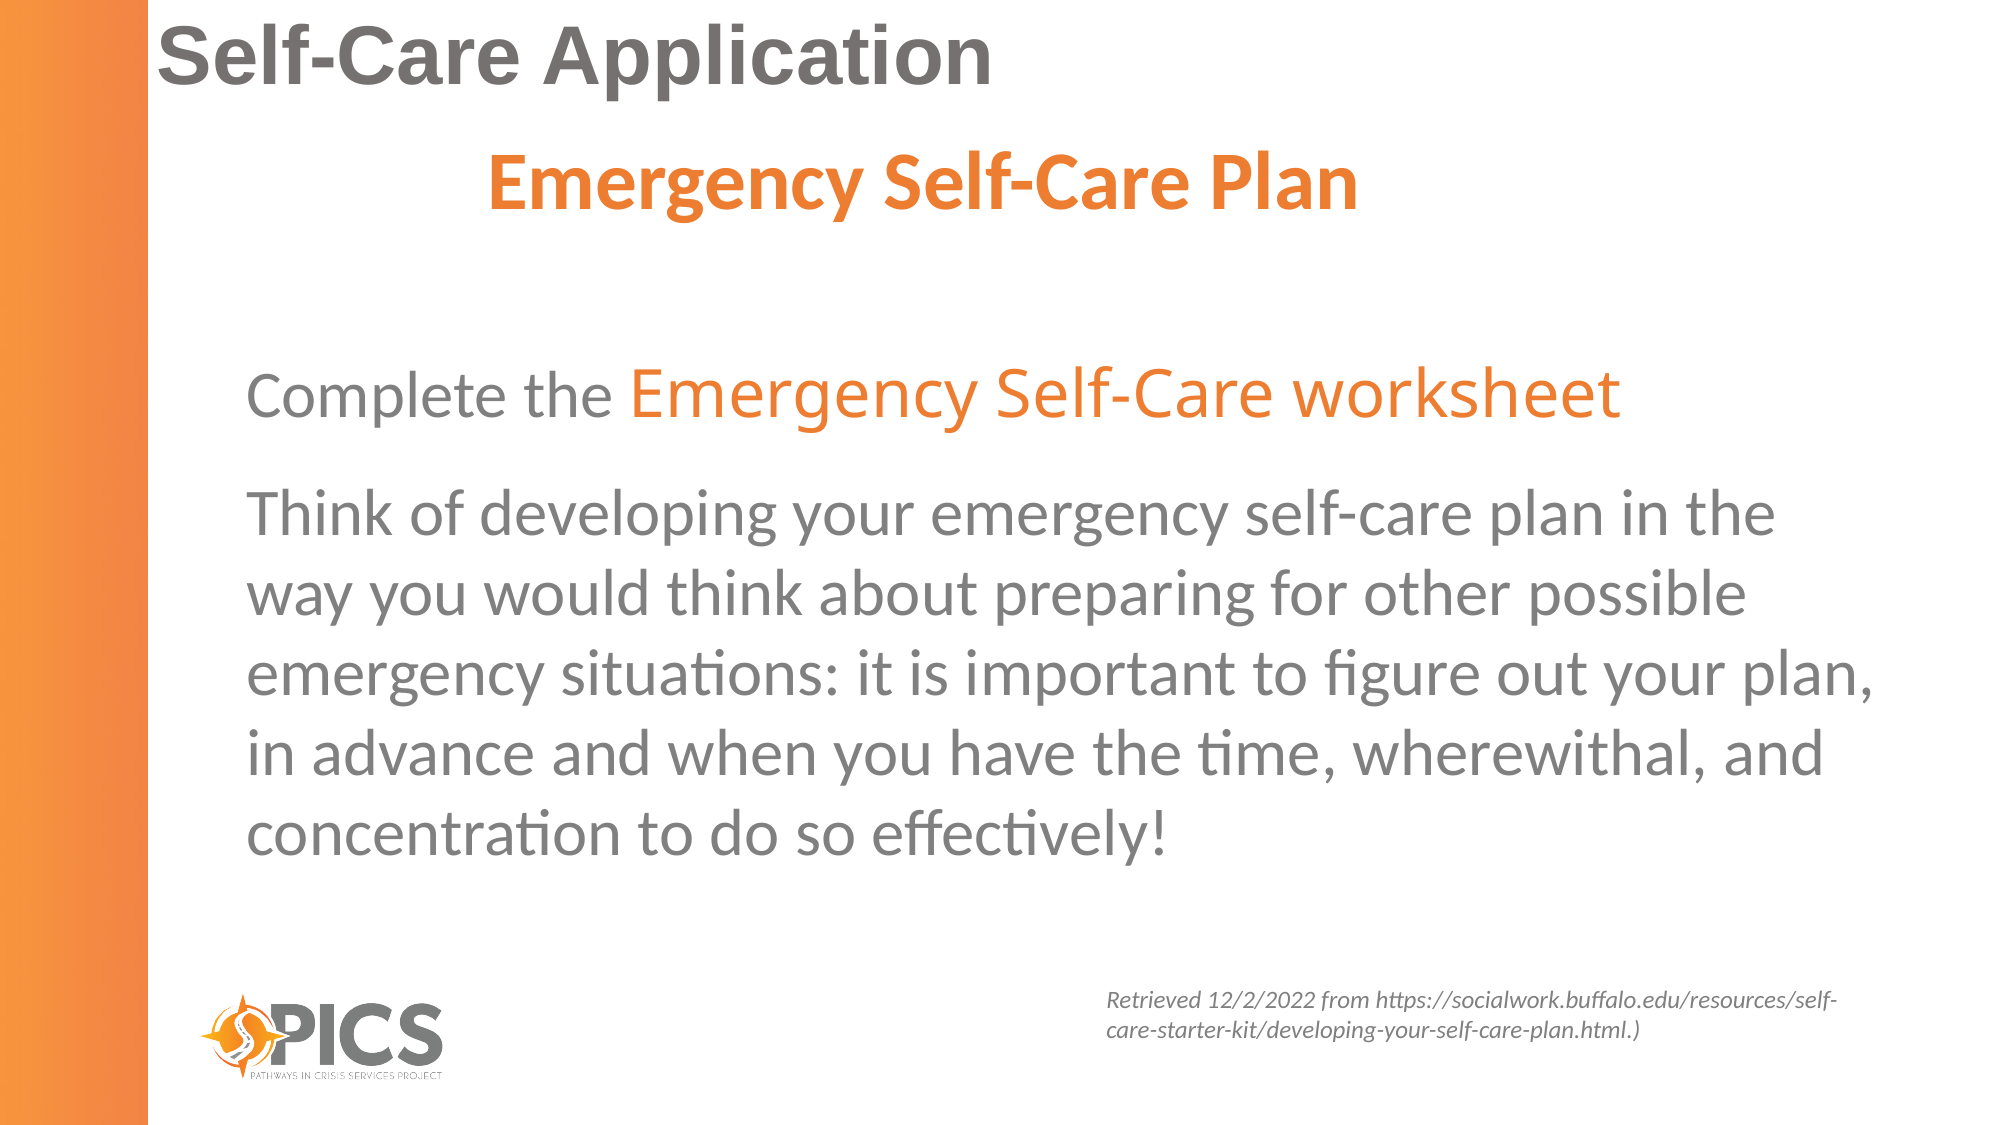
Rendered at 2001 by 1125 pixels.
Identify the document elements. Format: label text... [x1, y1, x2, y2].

title Self-Care Application [141, 0, 1797, 117]
text_box Emergency Self-Care Plan [180, 118, 1668, 234]
picture [0, 0, 529, 1125]
text_box Complete the Emergency Self-Care worksheet Think of developing your emergency self-care plan in the way you would think about preparing for other possible emergency situations: it is important to figure out your plan, in advance and when you have the time, wherewithal, and concentration to do so effectively! [231, 343, 1905, 877]
text_box Retrieved 12/2/2022 from https://socialwork.buffalo.edu/resources/self-care-starter-kit/developing-your-self-care-plan.html.) [1091, 976, 1905, 1051]
